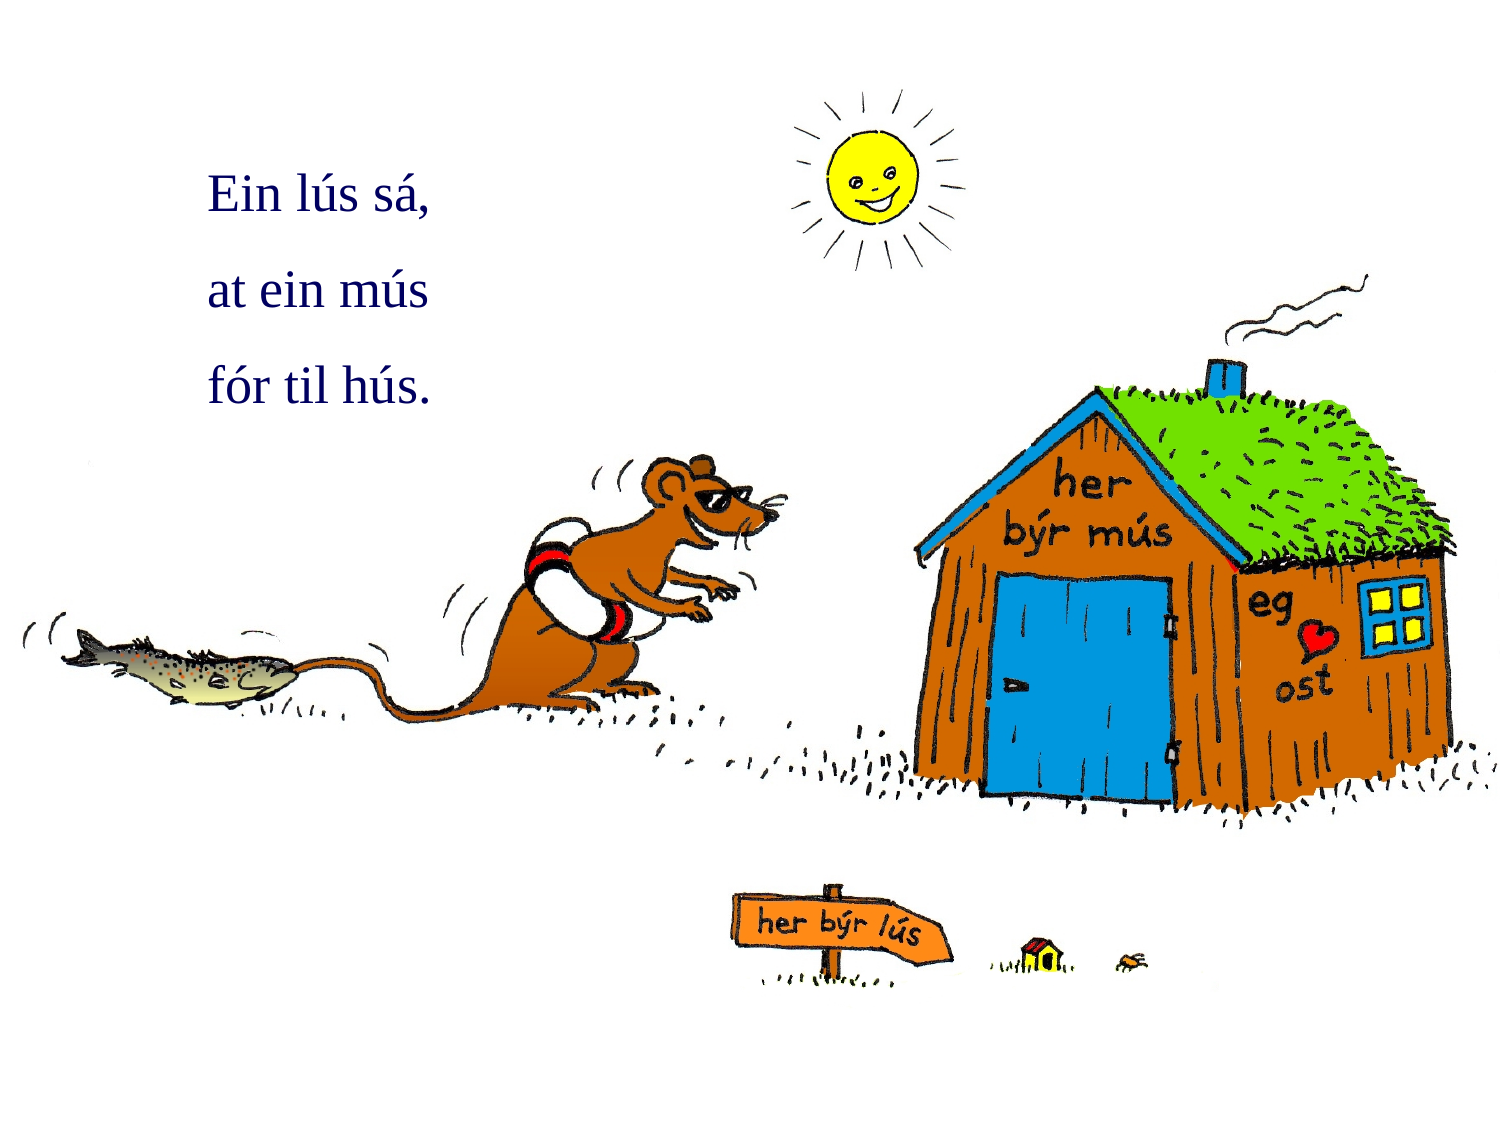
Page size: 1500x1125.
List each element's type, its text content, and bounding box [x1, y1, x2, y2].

picture [0, 74, 1500, 1082]
text_box Ein lús sá, at ein mús fór til hús. [199, 149, 513, 249]
